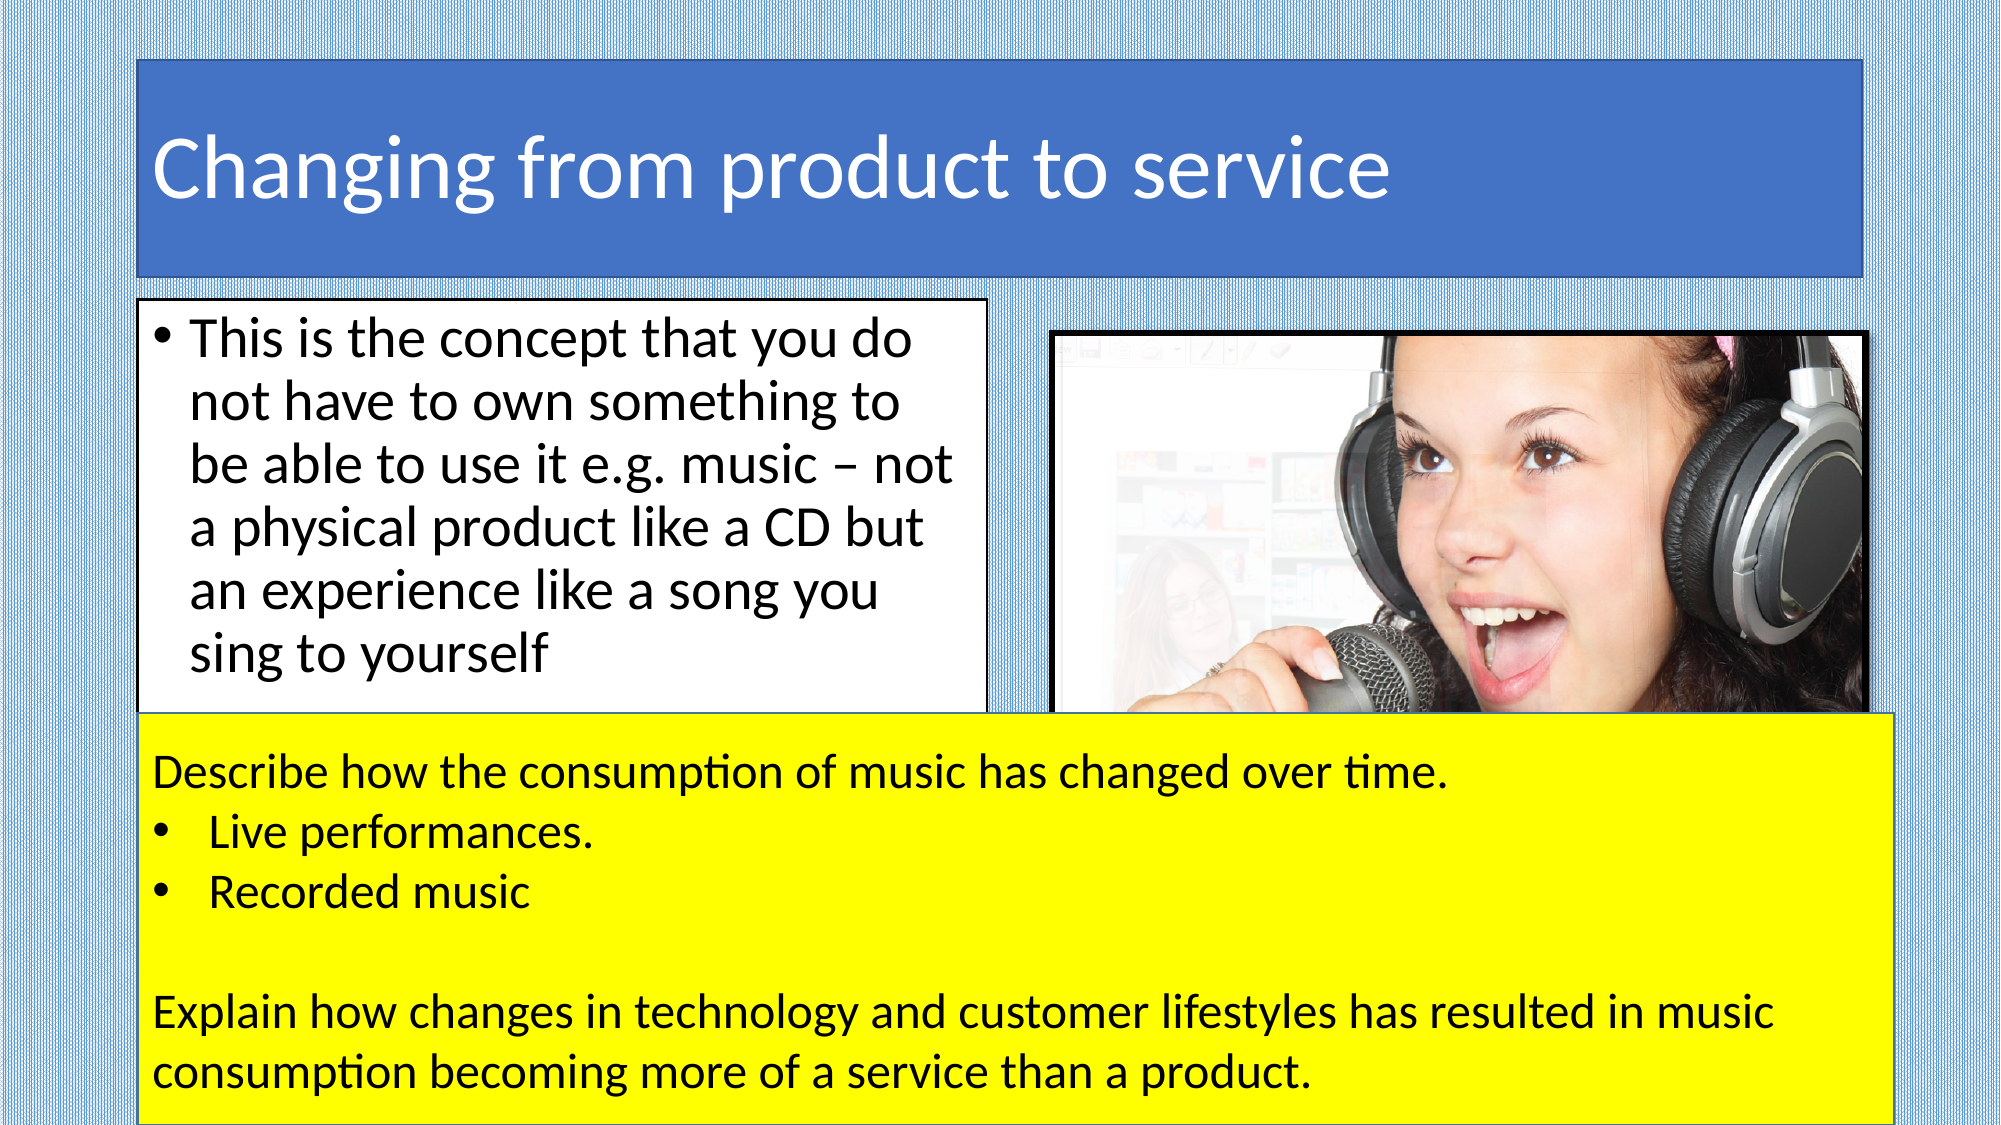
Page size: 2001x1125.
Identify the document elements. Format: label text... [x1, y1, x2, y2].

picture [262, 712, 763, 980]
title Changing from product to service [136, 59, 1863, 278]
list This is the concept that you do not have to own something to be able to use it e.g. music – not a physical product like a CD but an experience like a song you sing to yourself [136, 298, 988, 712]
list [1055, 335, 1863, 945]
text_box Describe how the consumption of music has changed over time. Live performances. Recorded music Explain how changes in technology and customer lifestyles has resulted in music consumption becoming more of a service than a product. [136, 712, 1895, 1125]
